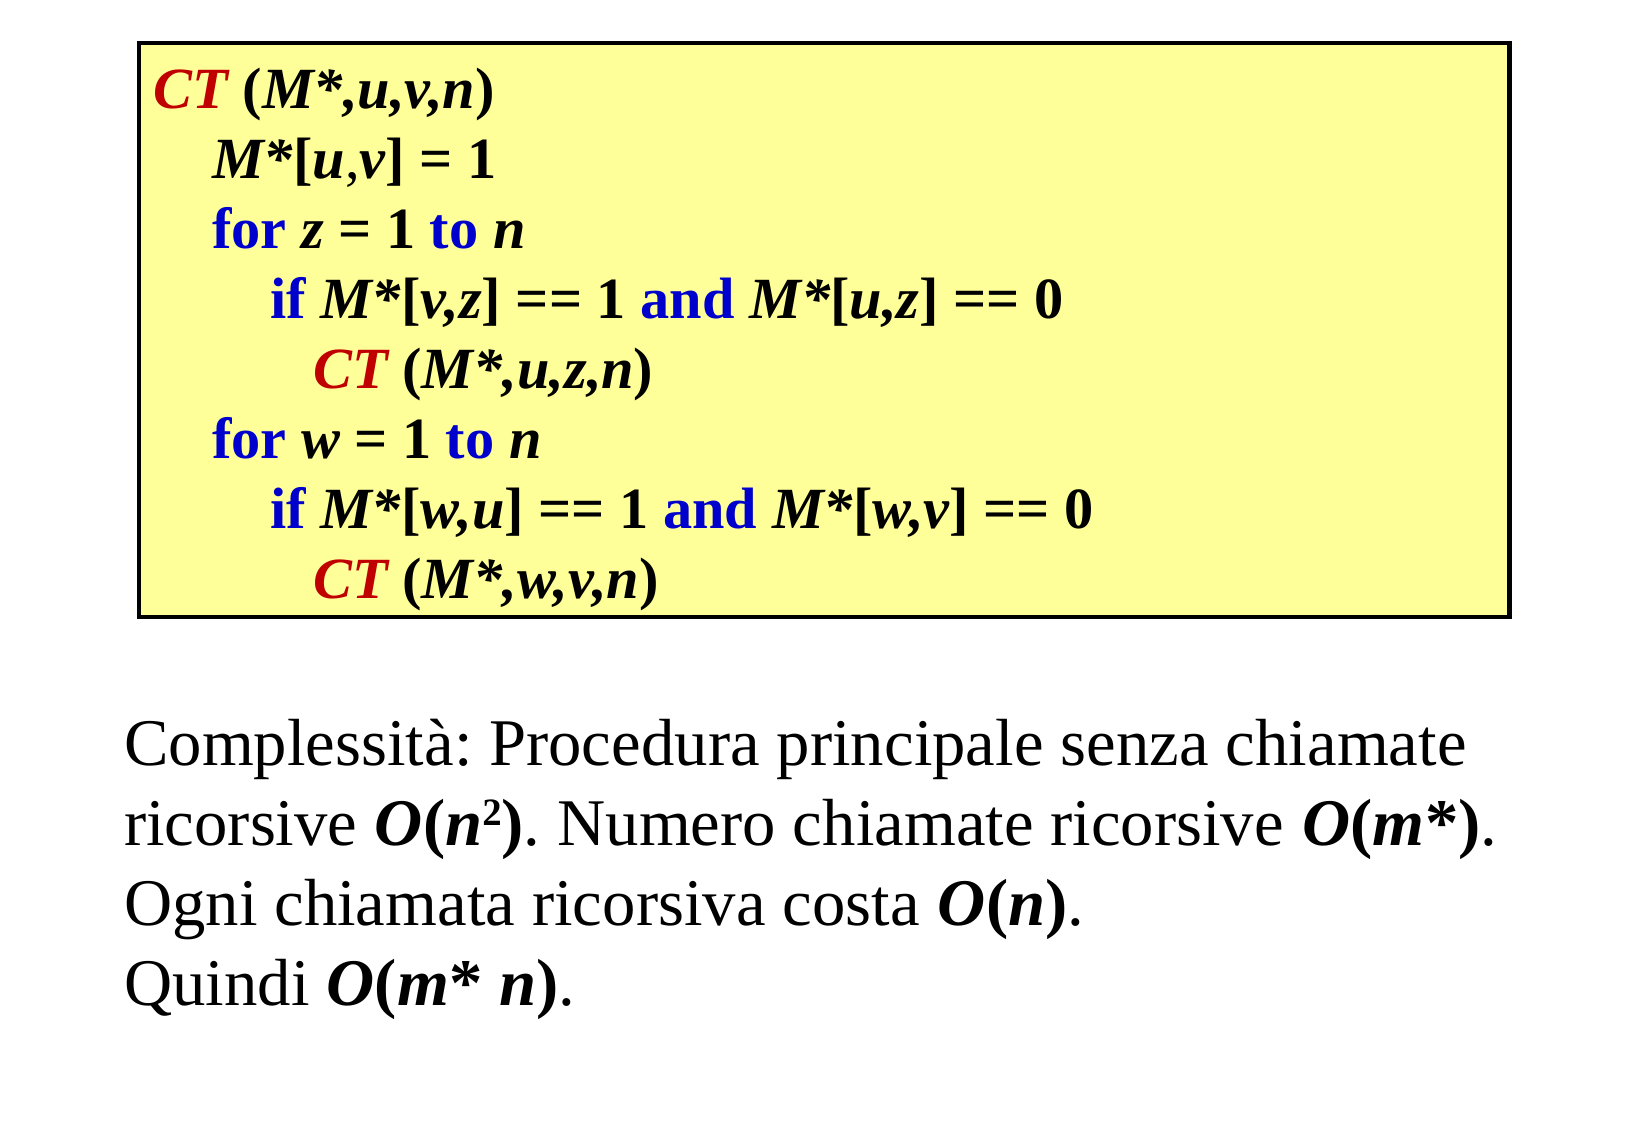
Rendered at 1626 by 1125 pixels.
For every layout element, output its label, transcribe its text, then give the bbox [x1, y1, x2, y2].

text_box CT (M*,u,v,n) M*[u,v] = 1 for z = 1 to n if M*[v,z] == 1 and M*[u,z] == 0 CT (M*,u,z,n) for w = 1 to n if M*[w,u] == 1 and M*[w,v] == 0 CT (M*,w,v,n) [139, 42, 1510, 618]
text_box Complessità: Procedura principale senza chiamate ricorsive O(n2). Numero chiamate ricorsive O(m*). Ogni chiamata ricorsiva costa O(n). Quindi O(m* n). [109, 691, 1575, 1026]
